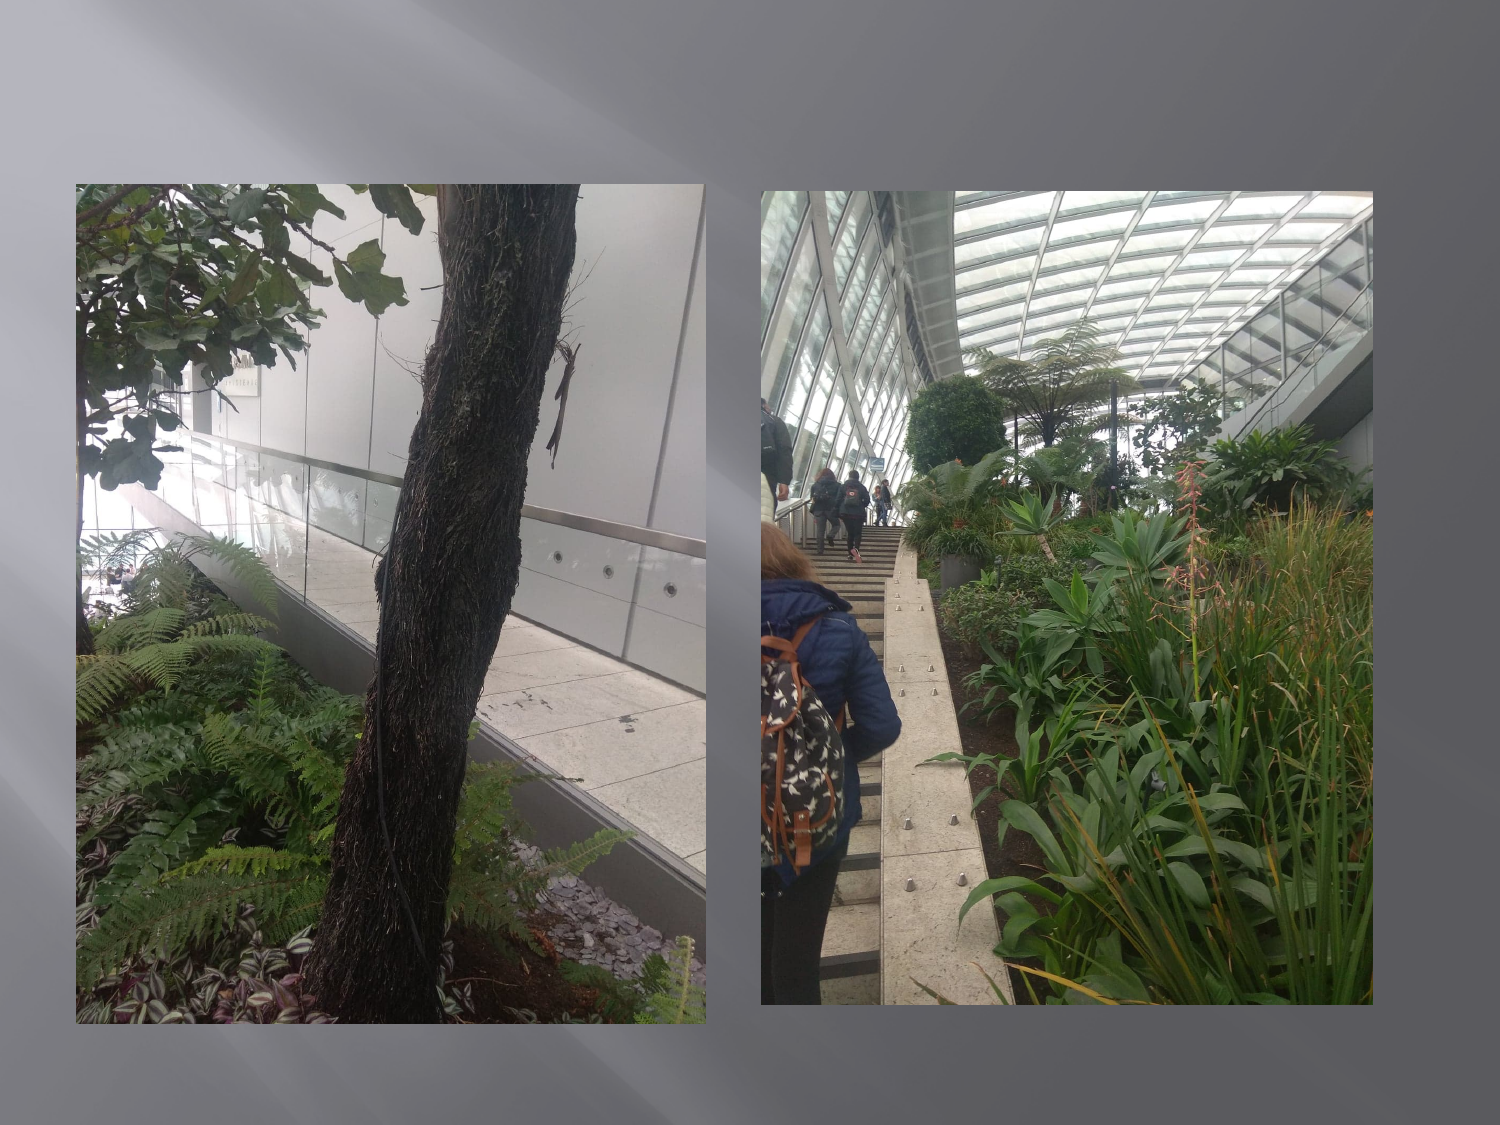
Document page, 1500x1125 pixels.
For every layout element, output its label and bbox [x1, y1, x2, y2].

list [761, 190, 1373, 1006]
list [76, 184, 706, 1024]
